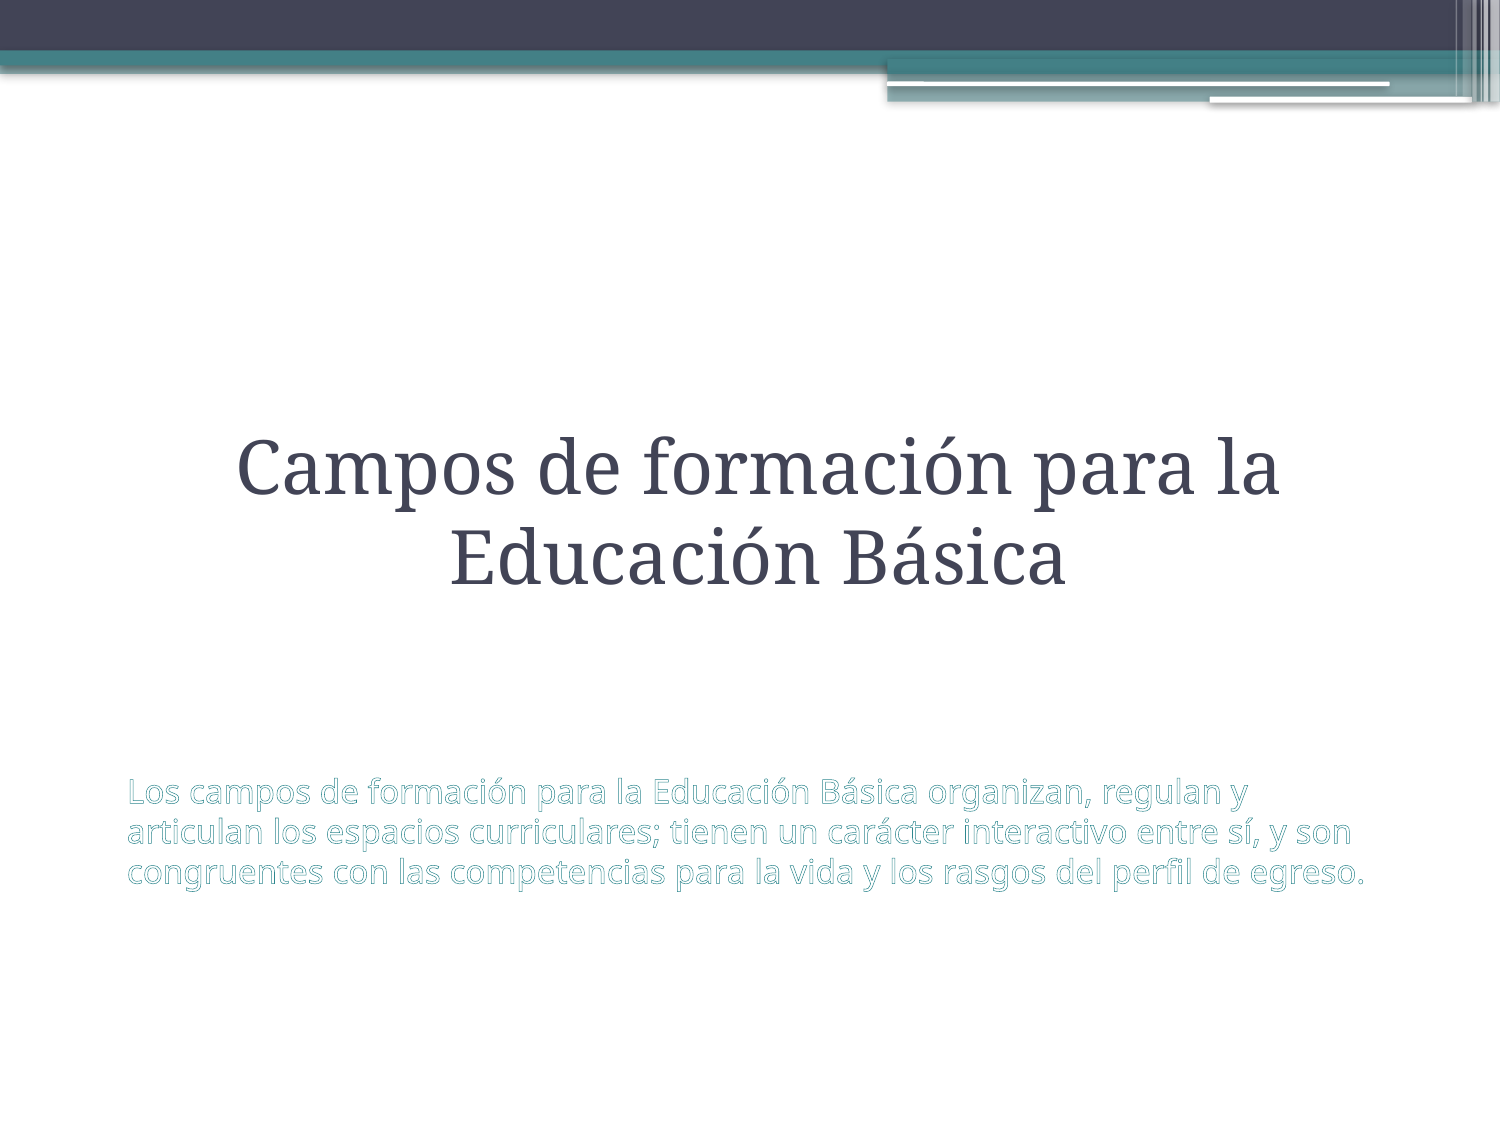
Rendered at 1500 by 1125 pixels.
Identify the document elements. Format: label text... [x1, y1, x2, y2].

title Los campos de formación para la Educación Básica organizan, regulan y articulan los espacios curriculares; tienen un carácter interactivo entre sí, y son congruentes con las competencias para la vida y los rasgos del perfil de egreso. [112, 752, 1388, 976]
list Campos de formación para la Educación Básica [118, 411, 1394, 658]
